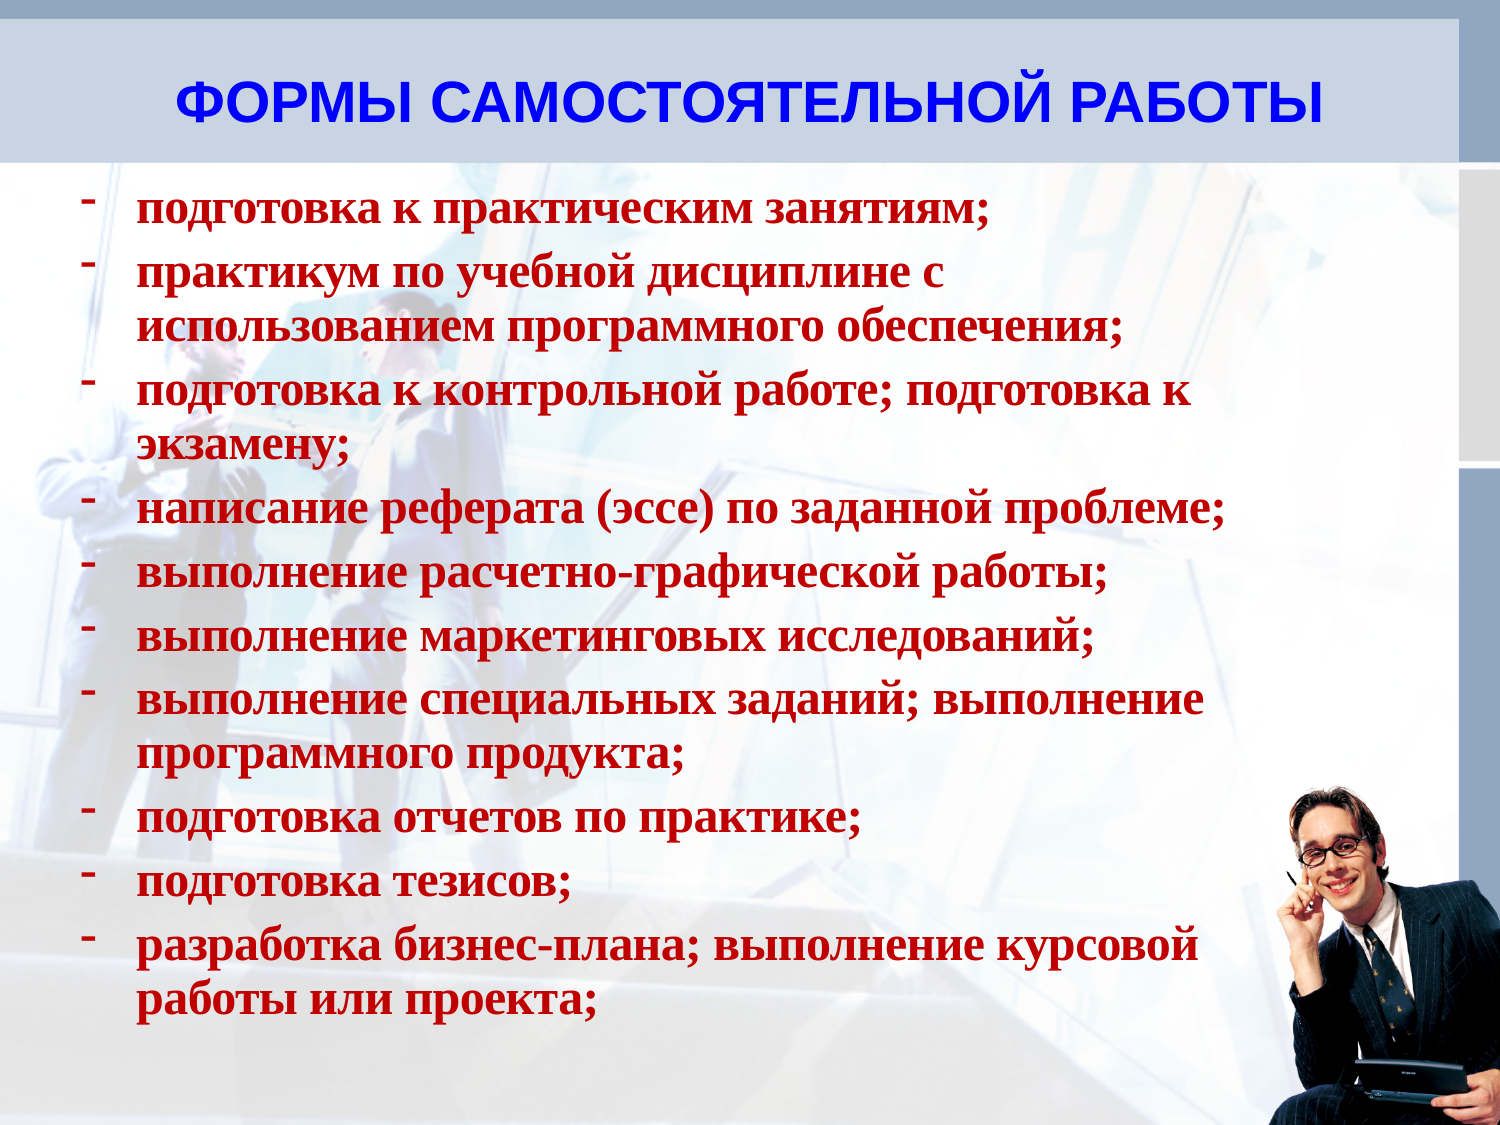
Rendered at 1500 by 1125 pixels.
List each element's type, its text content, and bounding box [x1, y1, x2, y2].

title ФОРМЫ САМОСТОЯТЕЛЬНОЙ РАБОТЫ [75, 34, 1425, 164]
picture [0, 163, 1500, 1125]
list подготовка к практическим занятиям; практикум по учебной дисциплине с использованием программного обеспечения; подготовка к контрольной работе; подготовка к экзамену; написание реферата (эссе) по заданной проблеме; выполнение расчетно-графической работы; выполнение маркетинговых исследований; выполнение специальных заданий; выполнение программного продукта; подготовка отчетов по практике; подготовка тезисов; разработка бизнес-плана; выполнение курсовой работы или проекта; [64, 172, 1322, 663]
